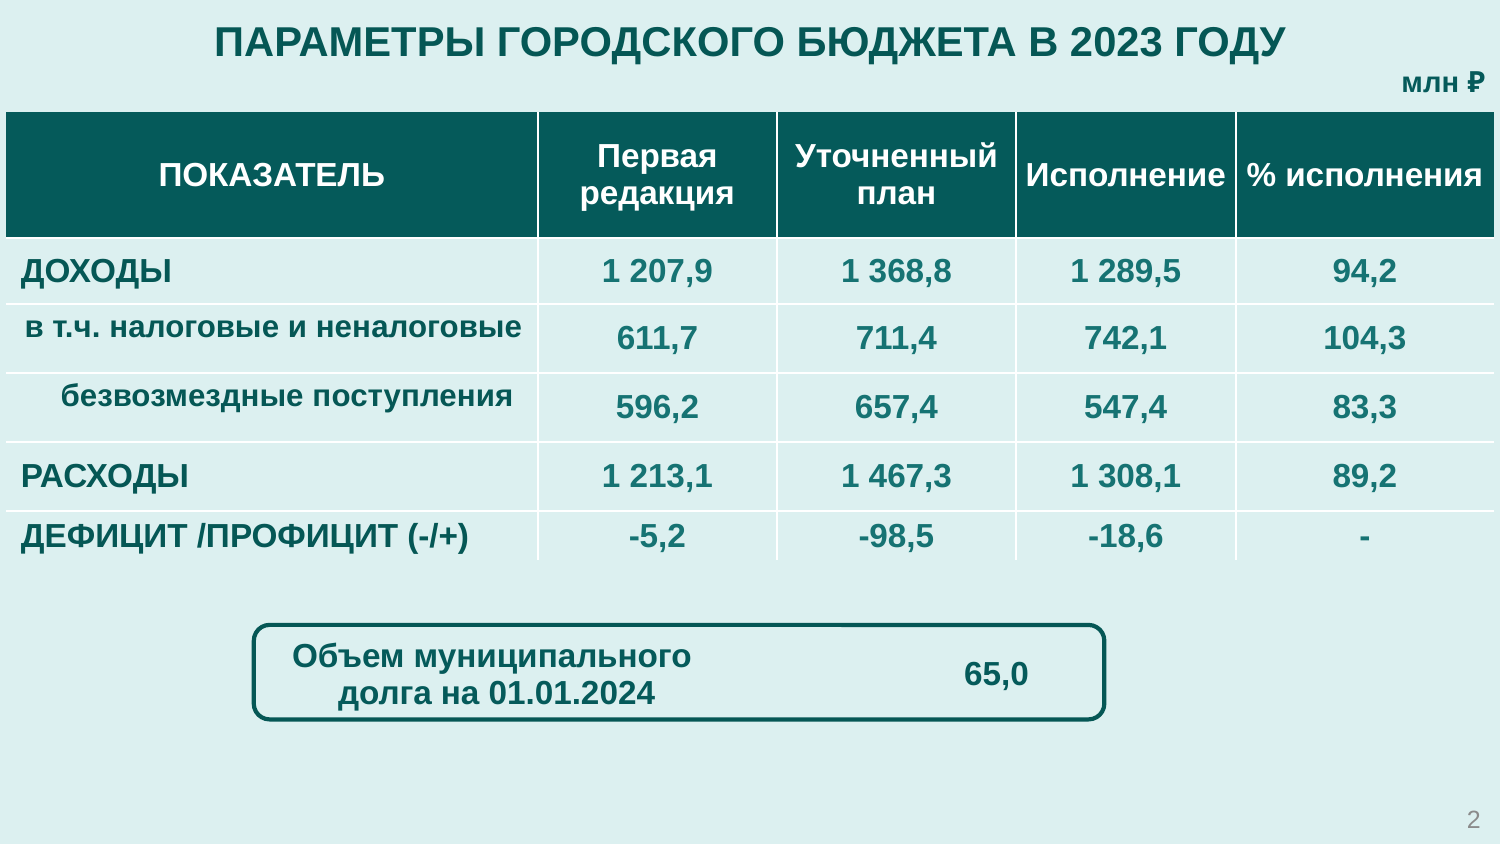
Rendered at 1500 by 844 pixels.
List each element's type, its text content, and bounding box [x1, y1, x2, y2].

table_cell -98,5 [778, 512, 1015, 560]
table_header Первая редакция [539, 112, 776, 237]
table_cell 1 467,3 [778, 443, 1015, 510]
table_header Исполнение [1017, 112, 1235, 237]
table_cell 83,3 [1237, 374, 1494, 441]
table_cell безвозмездные поступления [6, 374, 537, 441]
table_cell 742,1 [1017, 305, 1235, 372]
table_cell 1 289,5 [1017, 239, 1235, 303]
table_header % исполнения [1237, 112, 1494, 237]
text_box млн ₽ [1386, 55, 1500, 106]
table_cell 1 368,8 [778, 239, 1015, 303]
table_cell 104,3 [1237, 305, 1494, 372]
table_cell 657,4 [778, 374, 1015, 441]
slide_number 2 [1145, 796, 1496, 841]
table_header ПОКАЗАТЕЛЬ [6, 112, 537, 237]
table_cell - [1237, 512, 1494, 560]
table_cell ДОХОДЫ [6, 239, 537, 303]
table_cell 1 207,9 [539, 239, 776, 303]
table_cell 711,4 [778, 305, 1015, 372]
table_cell -18,6 [1017, 512, 1235, 560]
table_header Объем муниципального долга на 01.01.2024 [247, 623, 747, 726]
table_cell 611,7 [539, 305, 776, 372]
table_cell 1 213,1 [539, 443, 776, 510]
text_box [251, 622, 1107, 722]
table_cell в т.ч. налоговые и неналоговые [6, 305, 537, 372]
table_header Уточненный план [778, 112, 1015, 237]
table_cell -5,2 [539, 512, 776, 560]
table_header 65,0 [747, 623, 1247, 726]
title ПАРАМЕТРЫ ГОРОДСКОГО БЮДЖЕТА В 2023 ГОДУ [0, 0, 1500, 80]
table_cell РАСХОДЫ [6, 443, 537, 510]
table_cell 1 308,1 [1017, 443, 1235, 510]
table_cell 547,4 [1017, 374, 1235, 441]
table_cell 89,2 [1237, 443, 1494, 510]
table_cell ДЕФИЦИТ /ПРОФИЦИТ (-/+) [6, 512, 537, 560]
table_cell 596,2 [539, 374, 776, 441]
table_cell 94,2 [1237, 239, 1494, 303]
